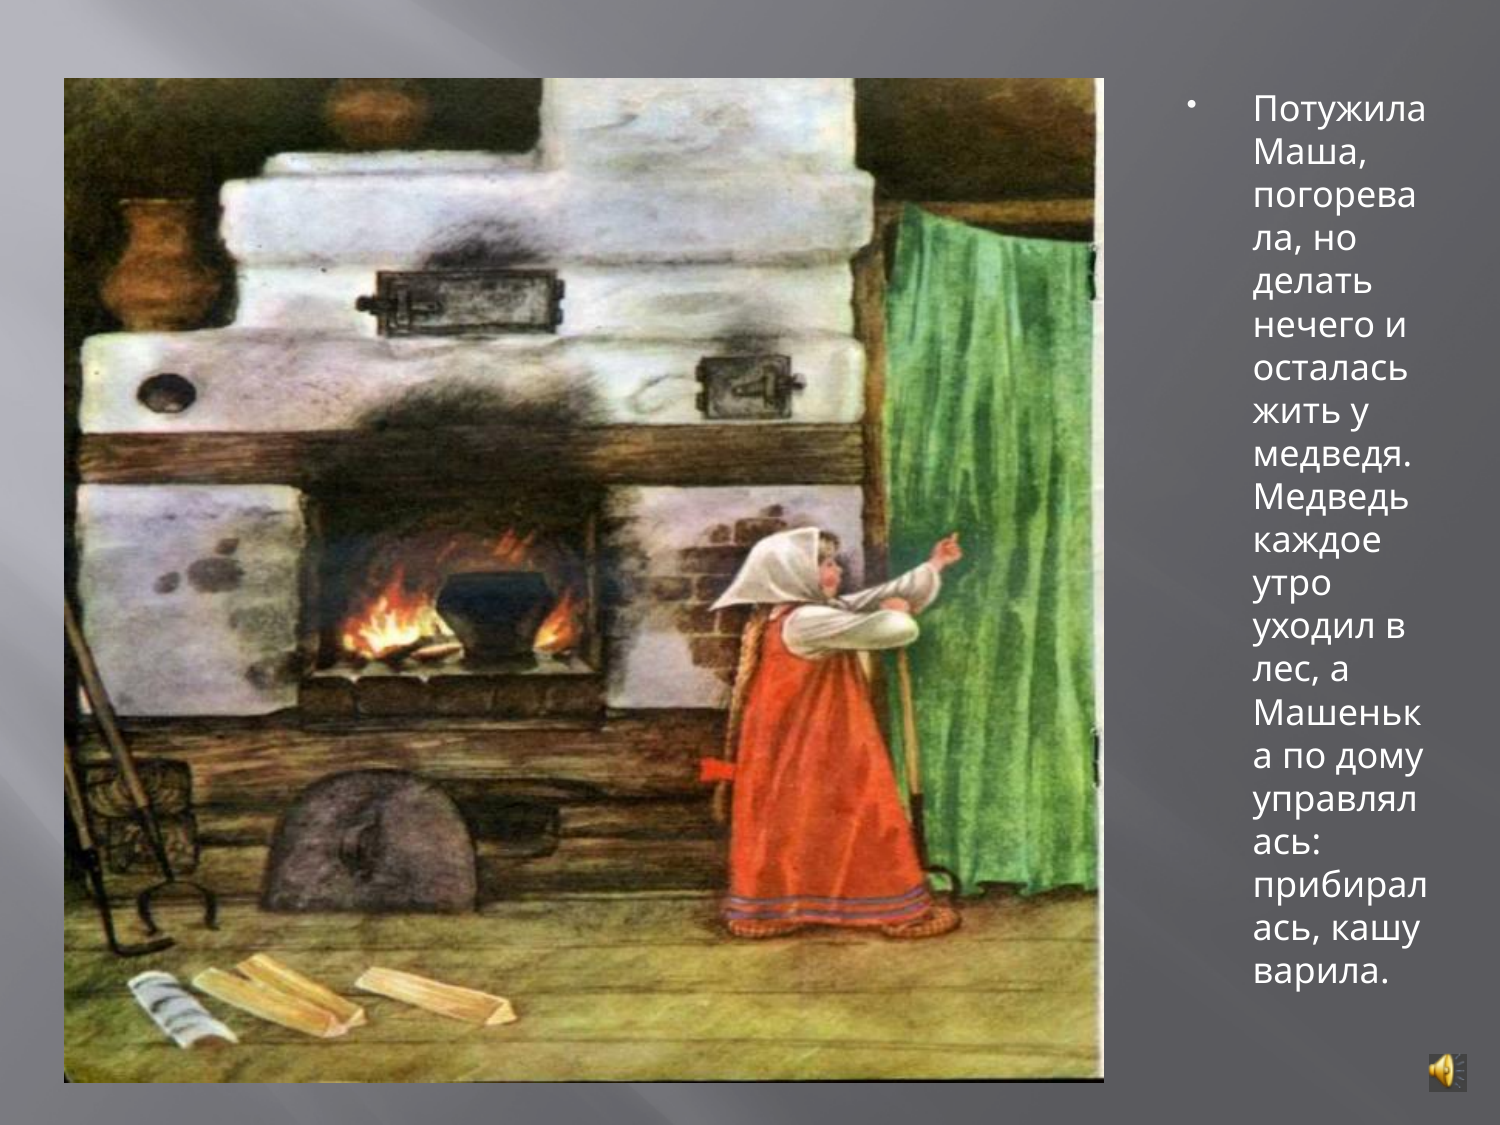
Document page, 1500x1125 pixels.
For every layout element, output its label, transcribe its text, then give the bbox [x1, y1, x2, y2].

picture [1427, 1052, 1469, 1094]
list Потужила Маша, погоревала, но делать нечего и осталась жить у медведя. Медведь каждое утро уходил в лес, а Машенька по дому управлялась: прибиралась, кашу варила. [1151, 78, 1448, 1013]
picture [64, 77, 1105, 1083]
